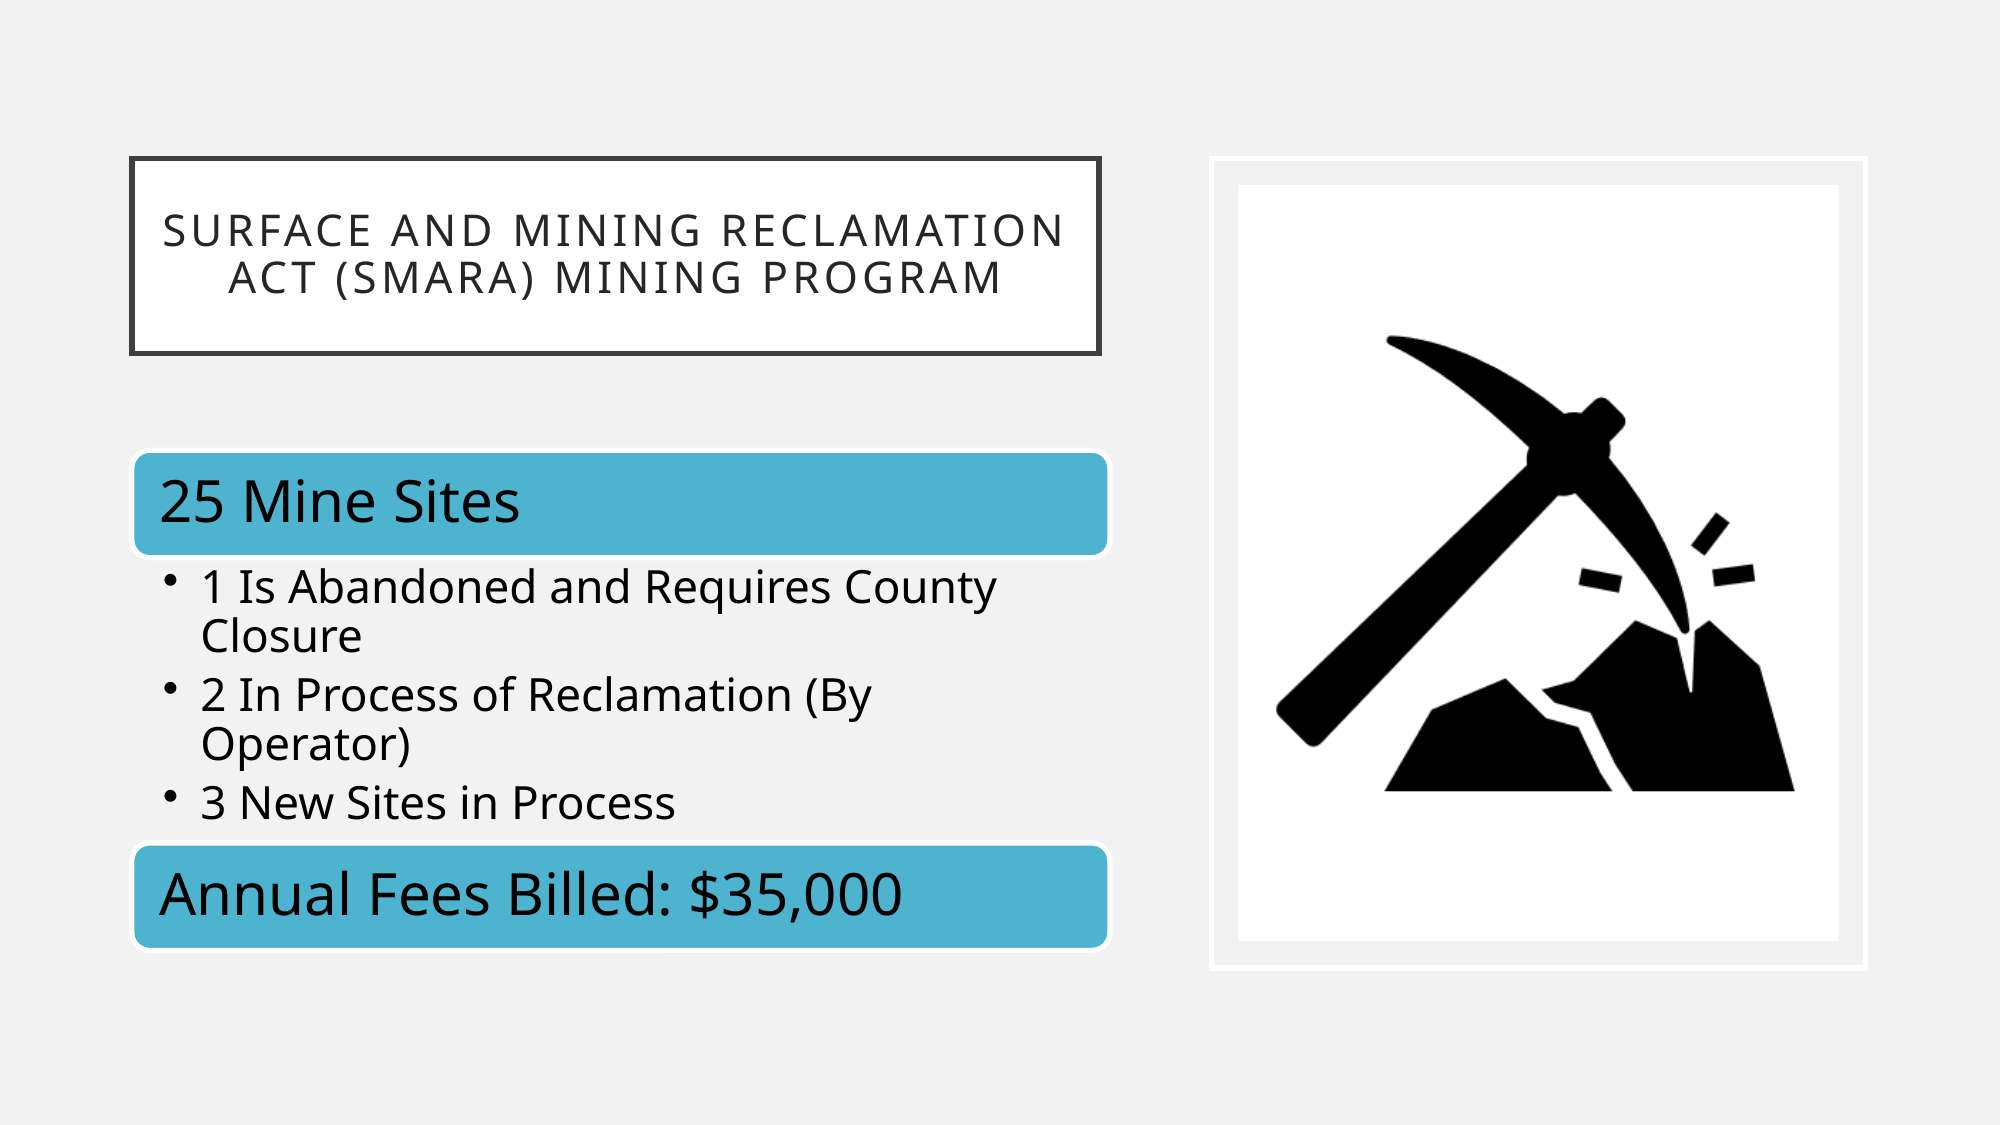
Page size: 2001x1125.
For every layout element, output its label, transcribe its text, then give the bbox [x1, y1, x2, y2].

text_box [1211, 157, 1867, 969]
title Surface and Mining Reclamation Act (SMARA) Mining Program [129, 156, 1102, 356]
picture [1265, 290, 1812, 837]
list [131, 432, 1110, 968]
text_box [1238, 184, 1840, 942]
